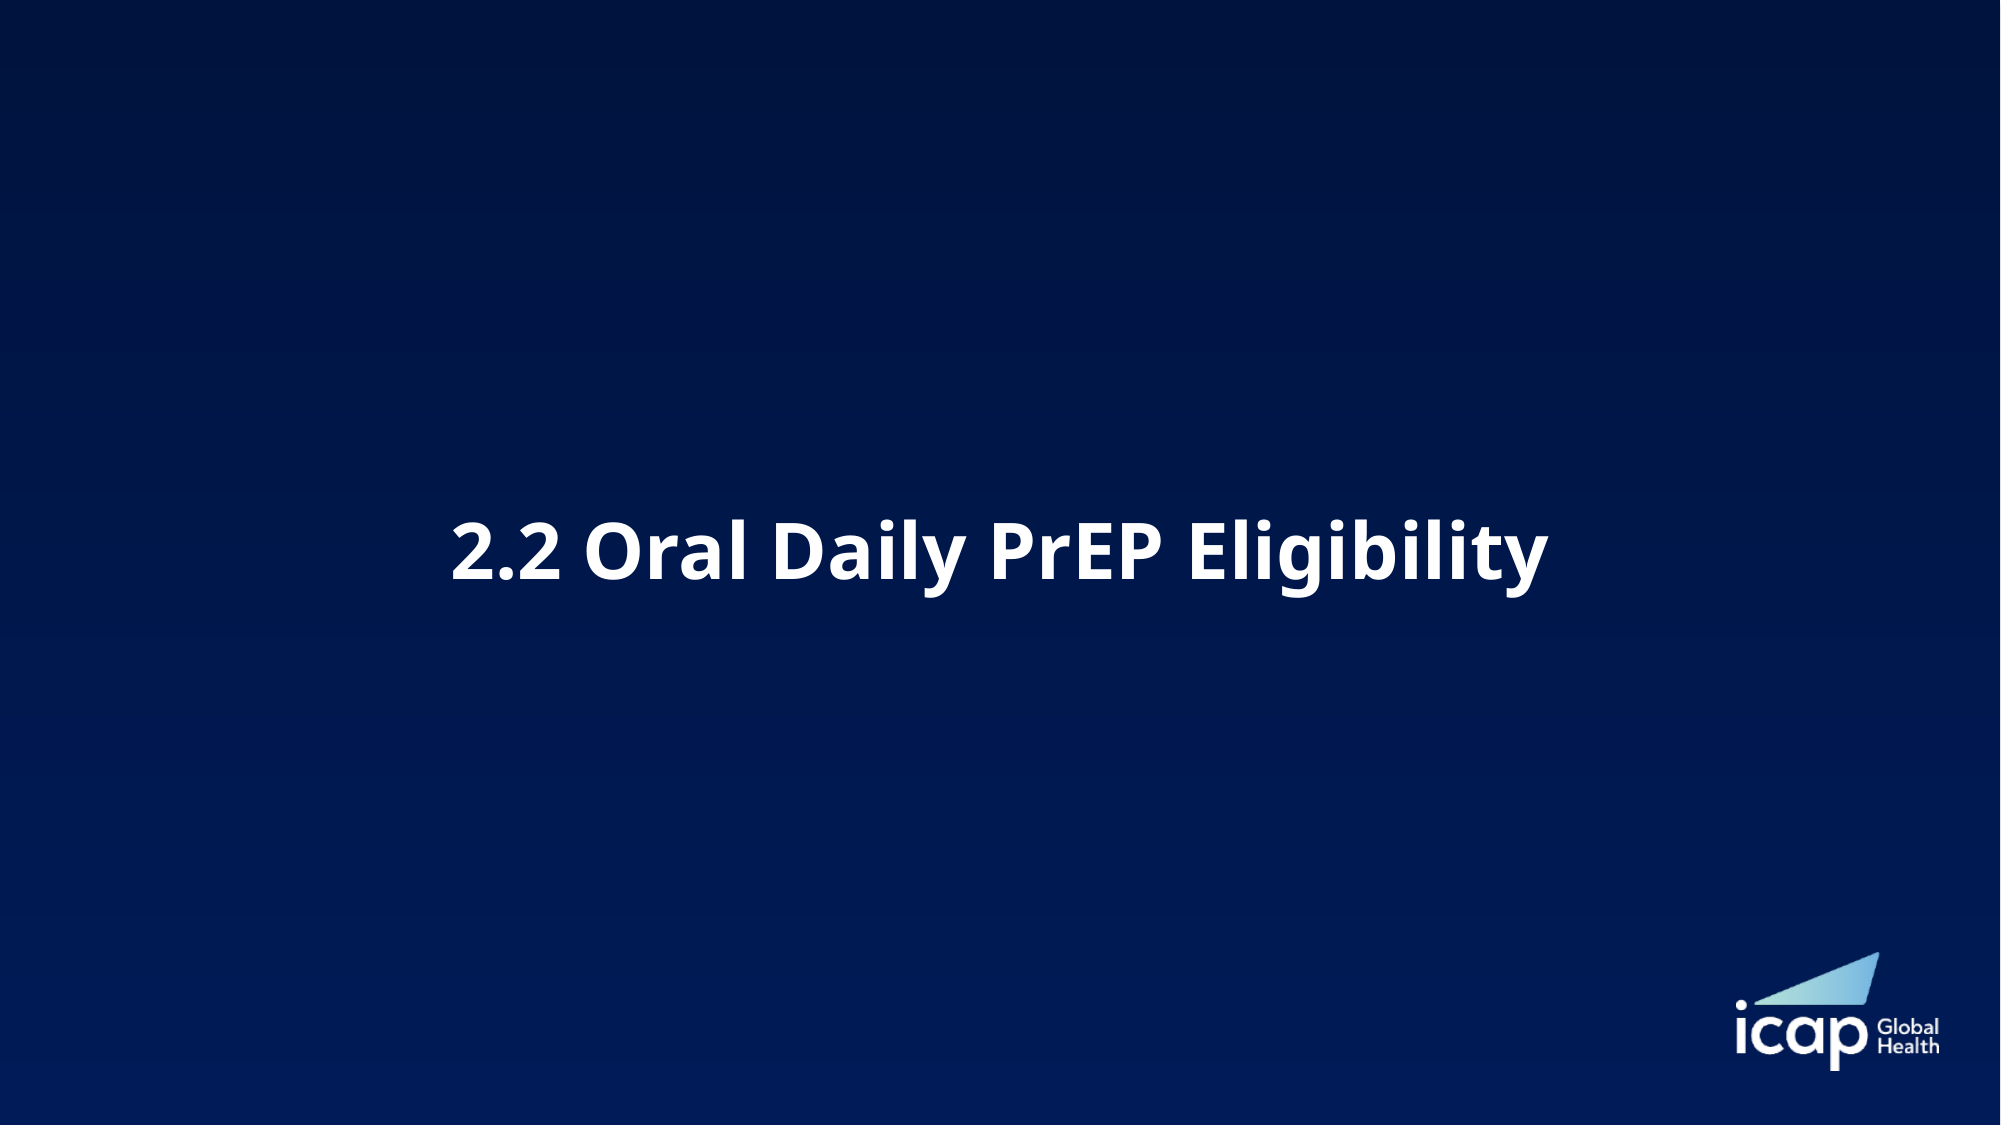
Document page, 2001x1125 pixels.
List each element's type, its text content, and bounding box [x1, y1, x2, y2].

title 2.2 Oral Daily PrEP Eligibility​ [399, 488, 1601, 637]
picture [1736, 952, 1939, 1071]
